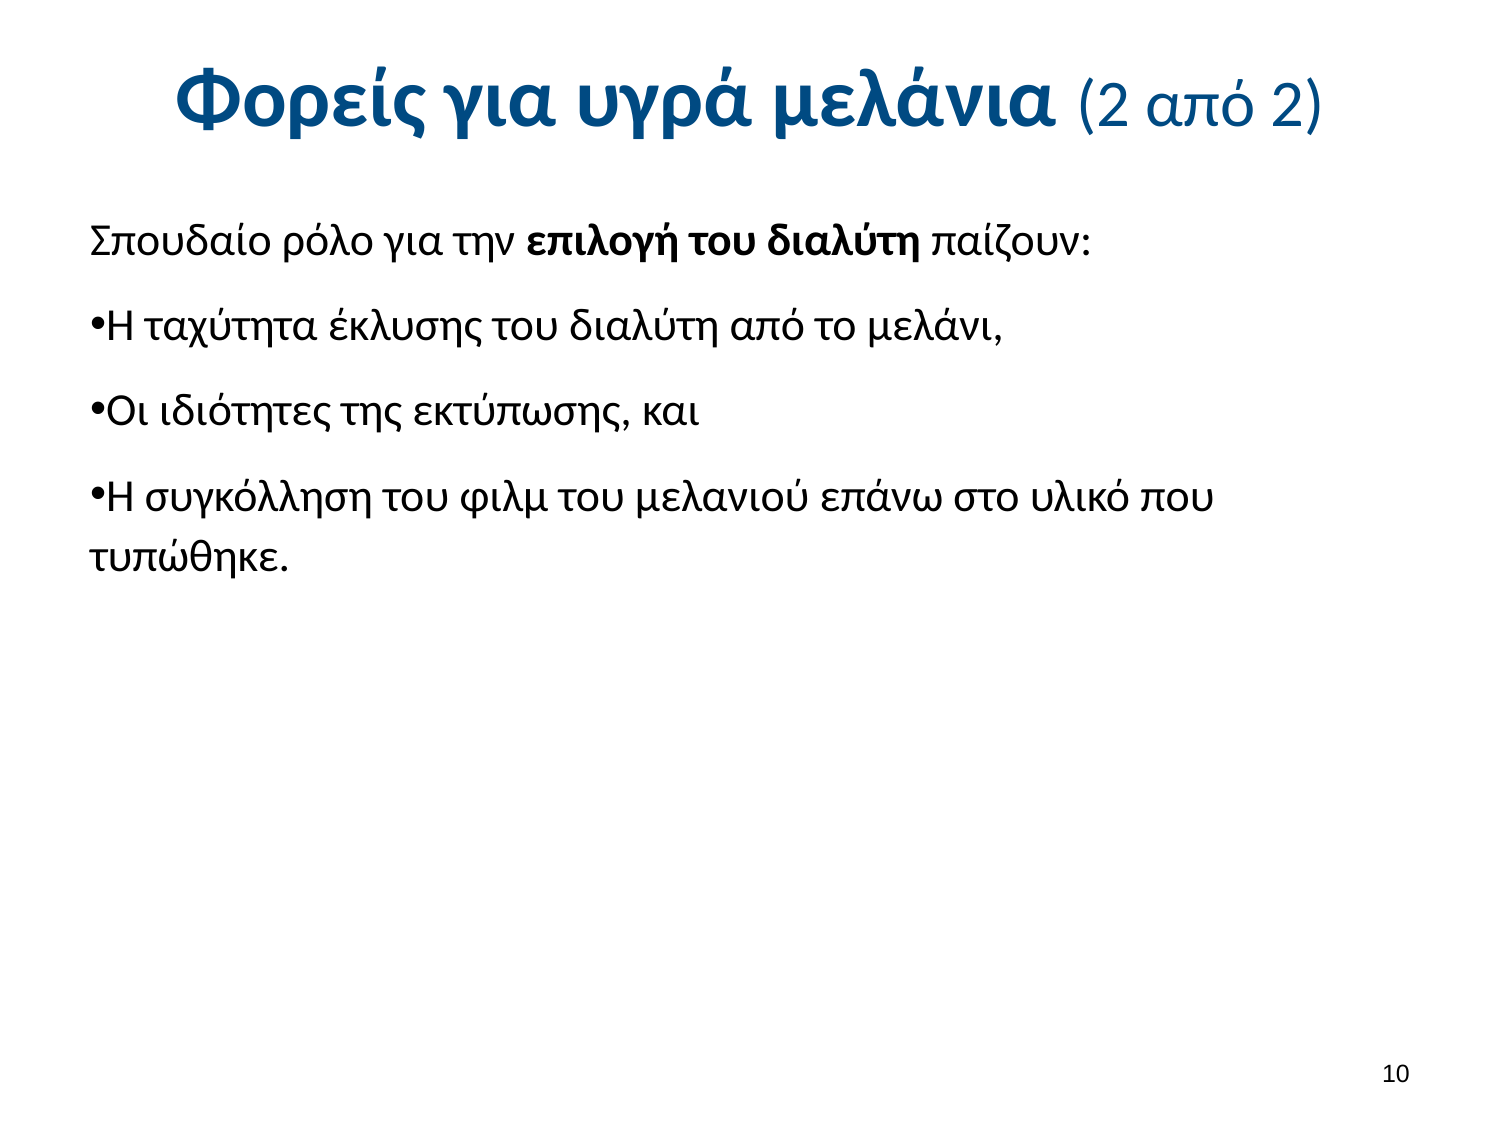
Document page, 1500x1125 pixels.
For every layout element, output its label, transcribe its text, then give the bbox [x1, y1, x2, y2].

list Σπουδαίο ρόλο για την επιλογή του διαλύτη παίζουν: Η ταχύτητα έκλυσης του διαλύτη από το μελάνι, Οι ιδιότητες της εκτύπωσης, και Η συγκόλληση του φιλμ του μελανιού επάνω στο υλικό που τυπώθηκε. [75, 196, 1425, 1103]
slide_number 9 [1074, 1042, 1425, 1103]
title Φορείς για υγρά μελάνια (2 από 2) [0, 19, 1500, 169]
